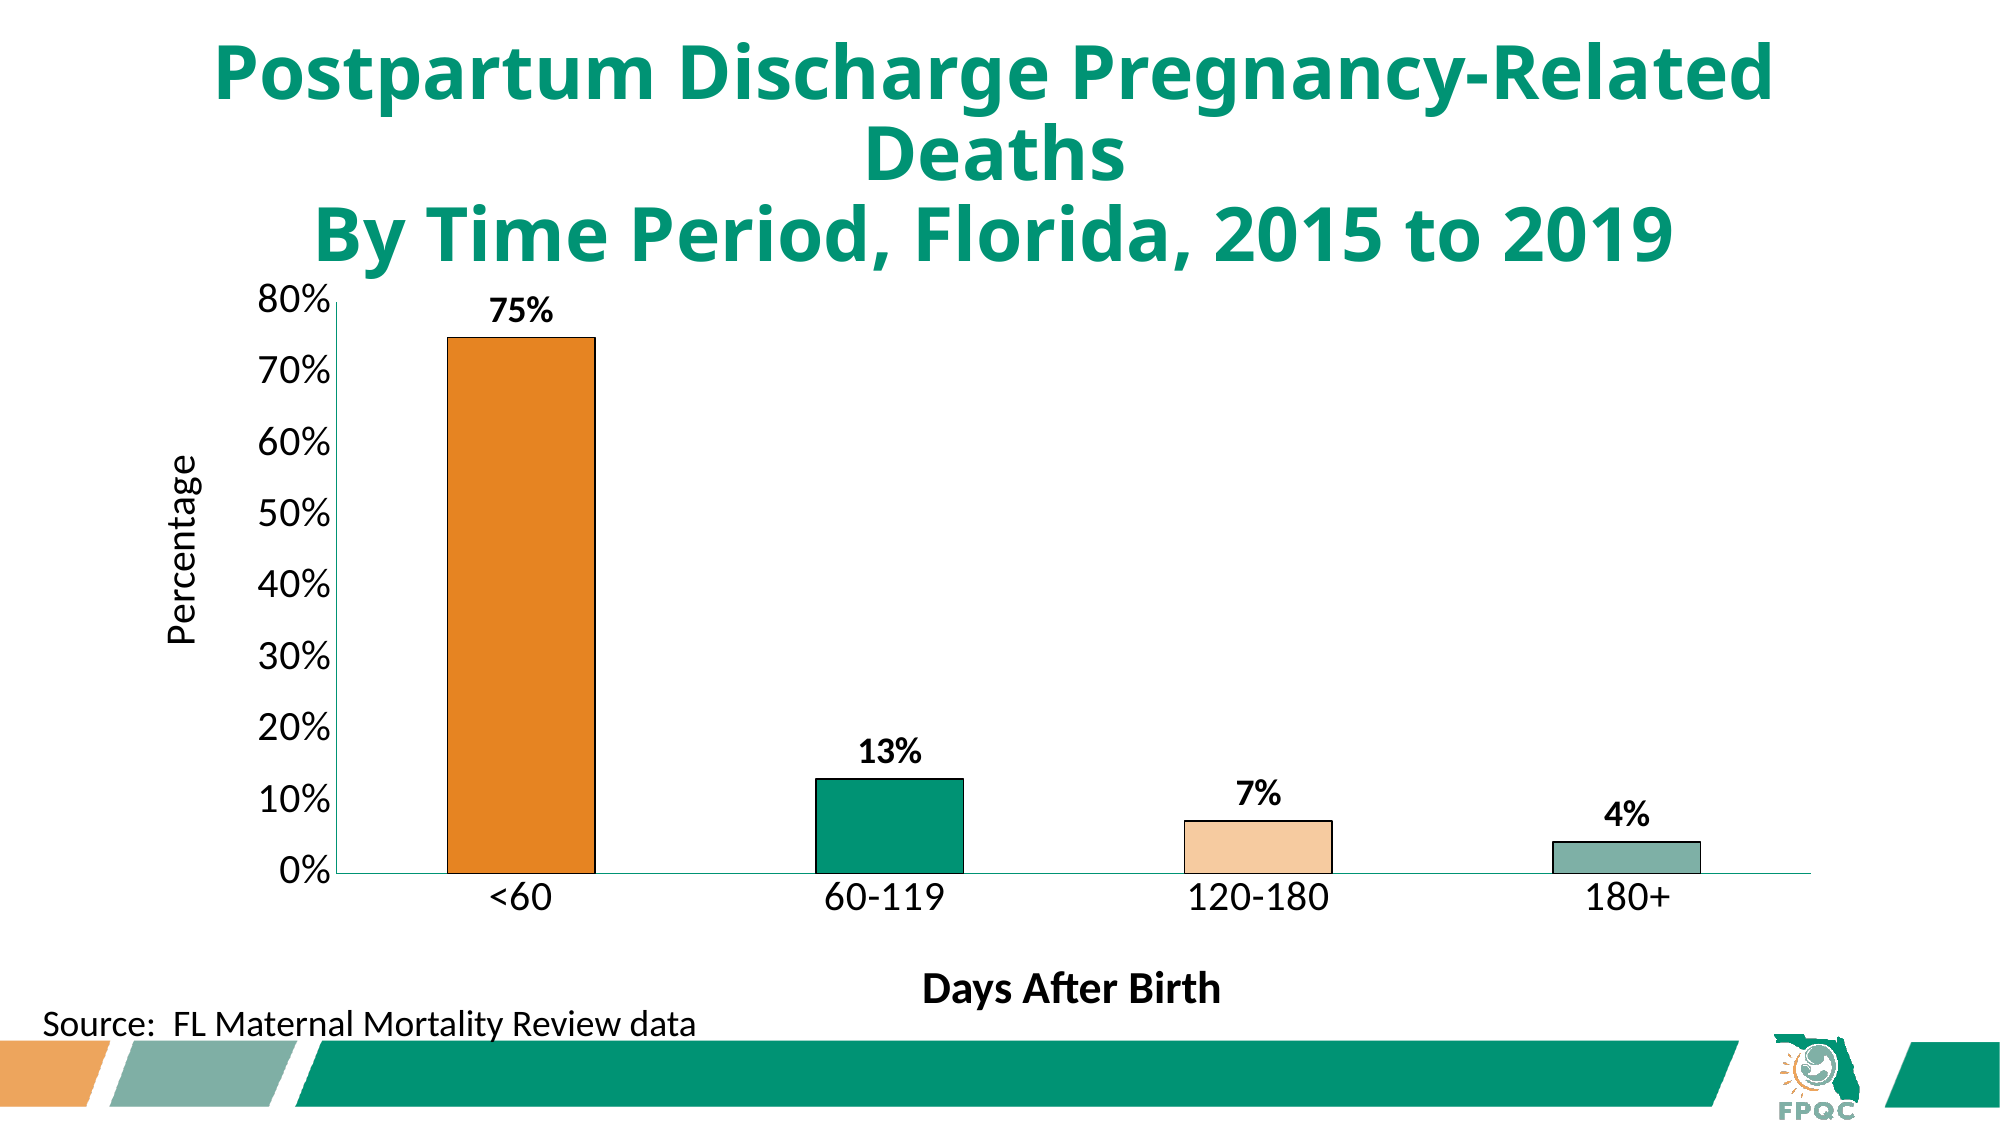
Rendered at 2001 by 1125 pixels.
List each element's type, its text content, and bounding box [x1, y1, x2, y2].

picture [0, 1040, 1739, 1107]
title Postpartum Discharge Pregnancy-Related Deaths By Time Period, Florida, 2015 to 2019 [125, 78, 1864, 235]
picture [1758, 1027, 2000, 1125]
text_box Source: FL Maternal Mortality Review data [27, 991, 750, 1097]
text_box Days After Birth [907, 989, 1237, 1020]
chart [108, 264, 1915, 989]
